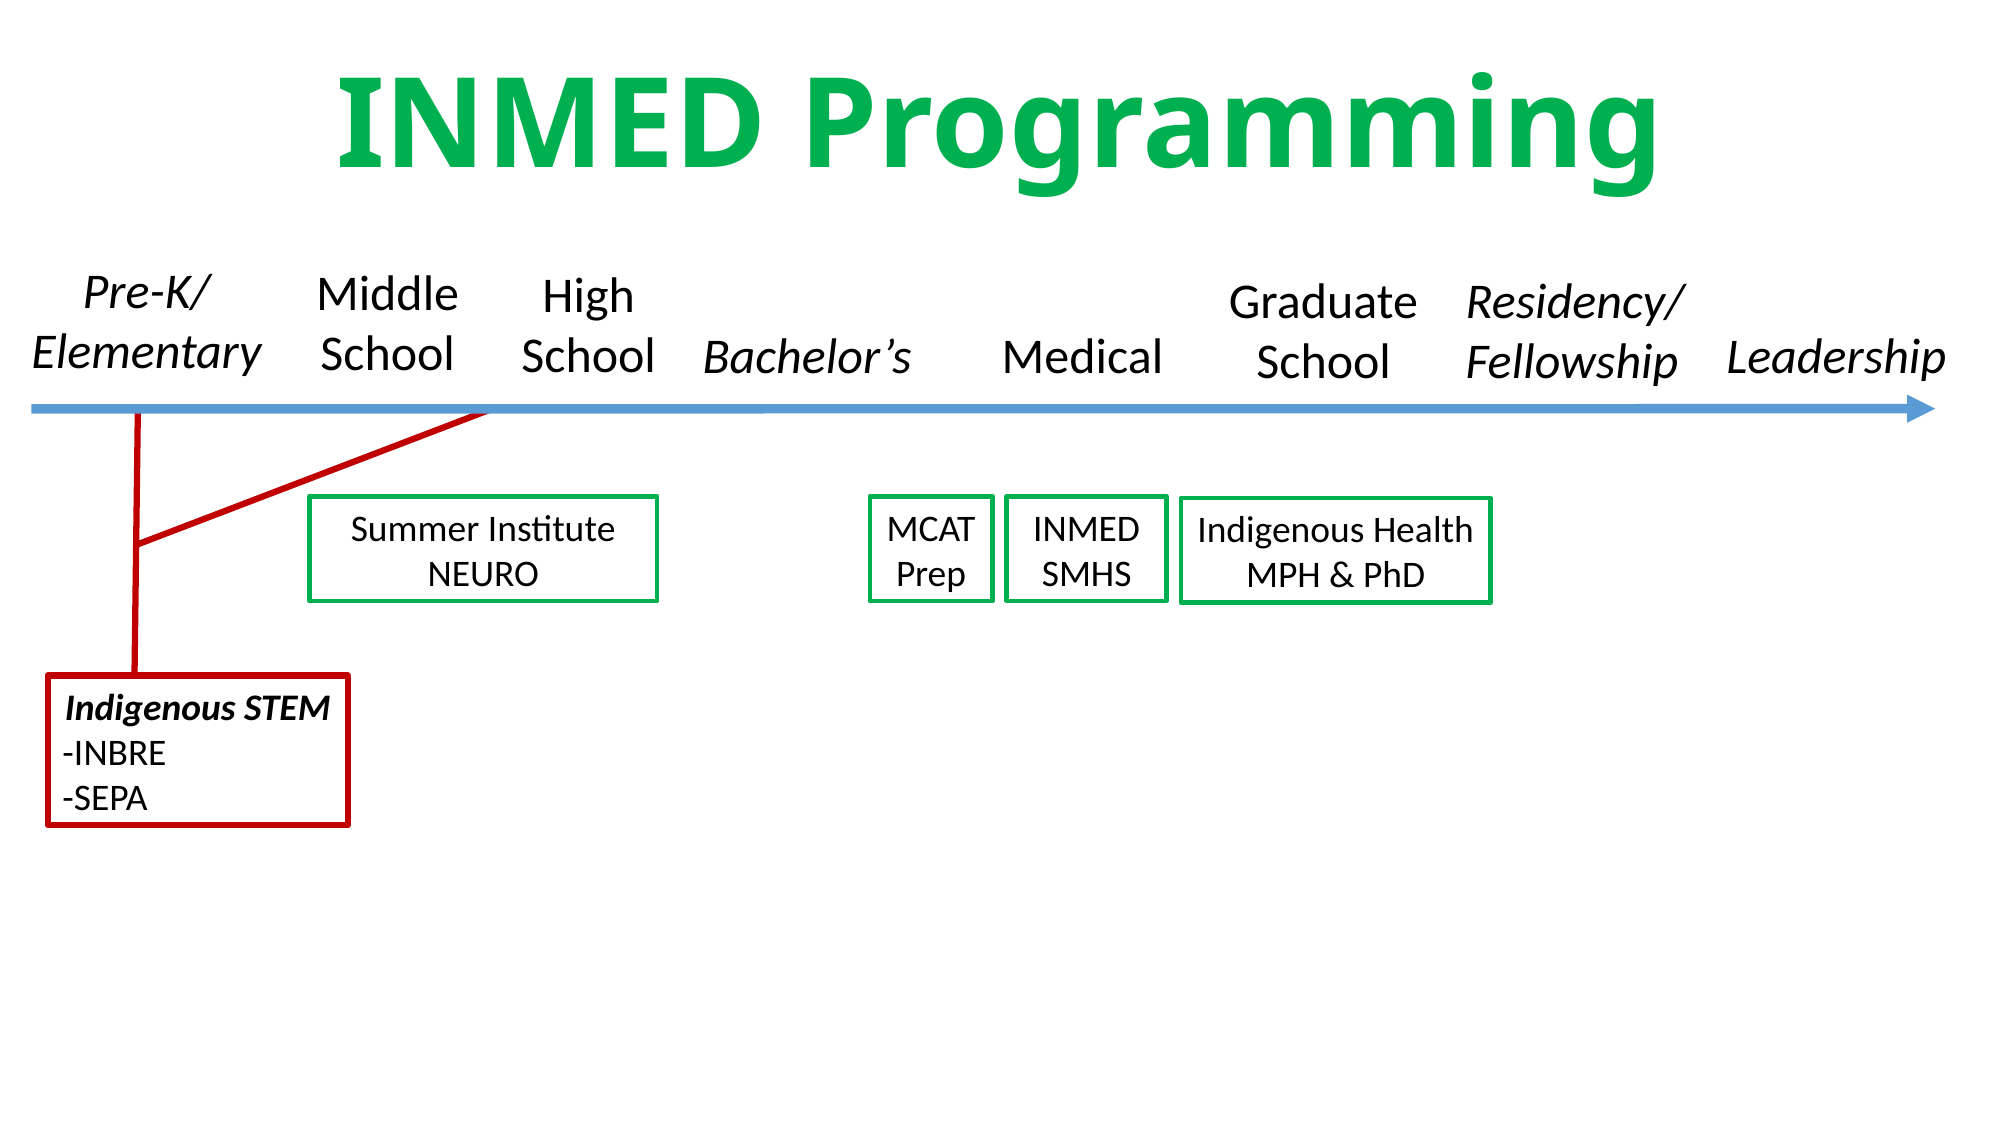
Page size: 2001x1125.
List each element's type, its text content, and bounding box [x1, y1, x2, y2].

text_box Indigenous Health MPH & PhD [1181, 498, 1491, 603]
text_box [134, 409, 493, 546]
text_box Summer Institute NEURO [309, 496, 658, 601]
text_box Residency/Fellowship [1450, 261, 1719, 397]
title INMED Programming [249, 34, 1750, 203]
text_box Middle School [286, 252, 490, 388]
text_box High School [502, 254, 675, 390]
text_box Graduate School [1213, 261, 1434, 397]
text_box Indigenous STEM -INBRE -SEPA [47, 675, 348, 826]
text_box MCAT Prep [869, 496, 993, 602]
subtitle Bachelor’s Medical Leadership [87, 323, 1962, 398]
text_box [134, 546, 138, 674]
text_box Pre-K/ Elementary [13, 251, 280, 387]
text_box INMED SMHS [1006, 496, 1167, 601]
